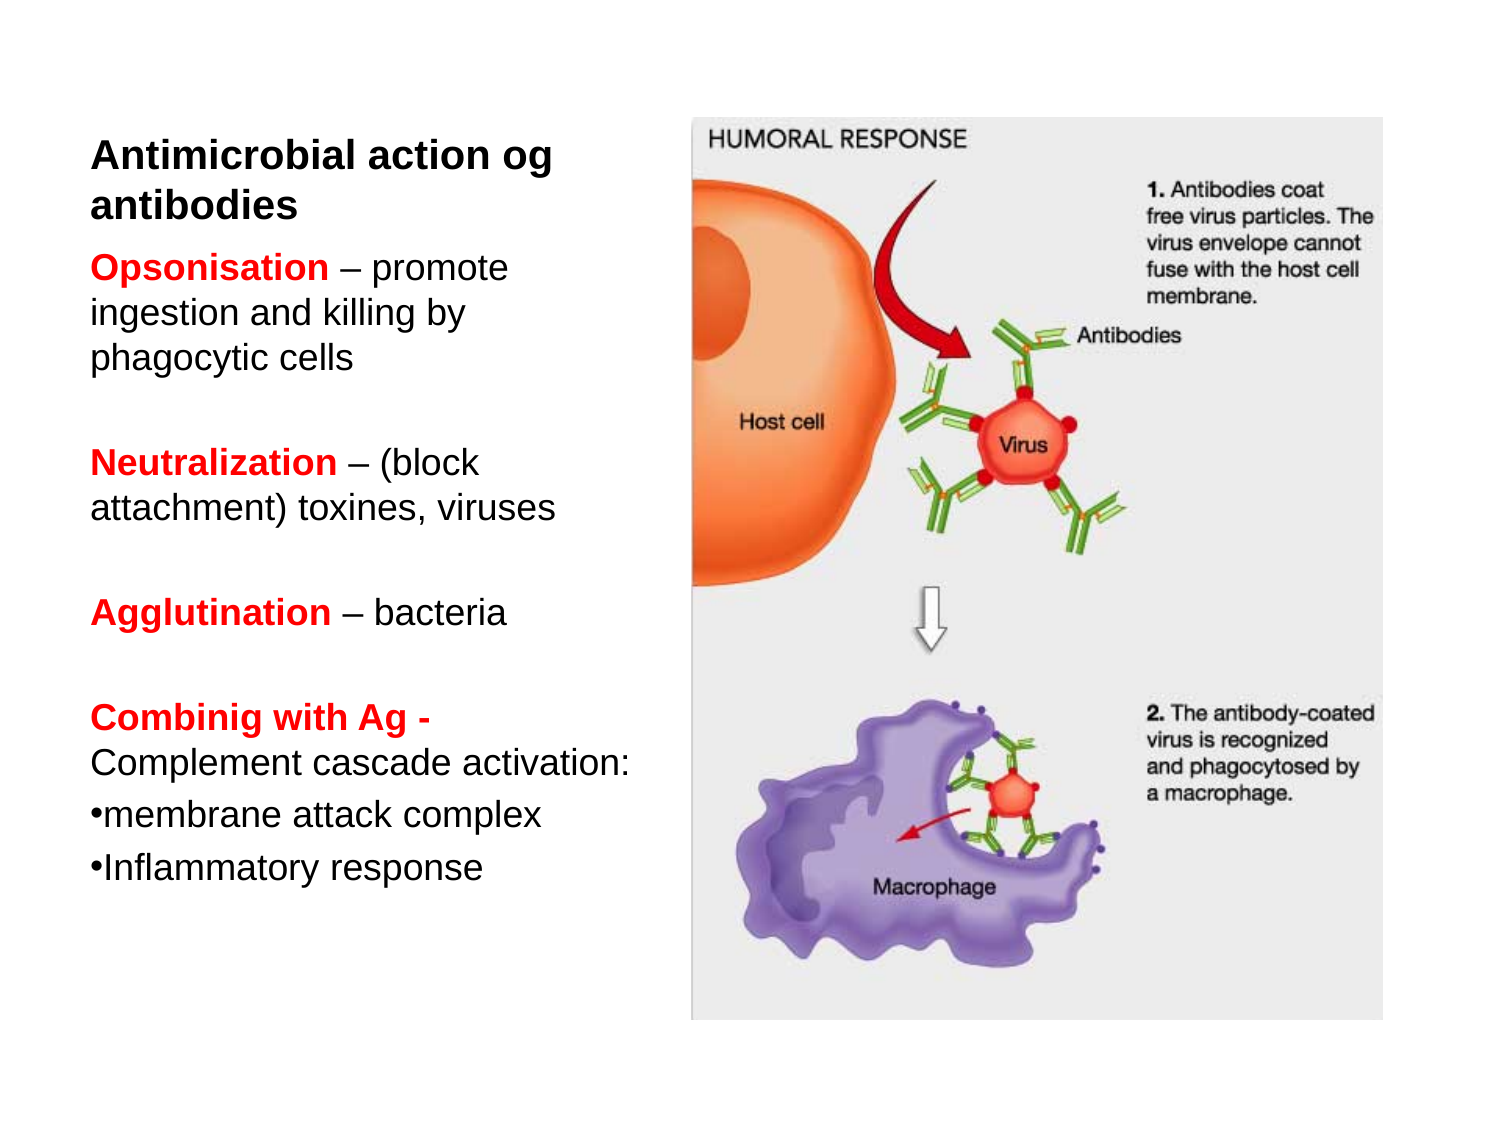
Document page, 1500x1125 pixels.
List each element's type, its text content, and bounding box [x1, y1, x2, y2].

title Antimicrobial action og antibodies [74, 44, 657, 235]
list Opsonisation – promote ingestion and killing by phagocytic cells Neutralization – (block attachment) toxines, viruses Agglutination – bacteria Combinig with Ag - Complement cascade activation: membrane attack complex Inflammatory response [74, 235, 657, 1006]
picture [691, 116, 1383, 1020]
